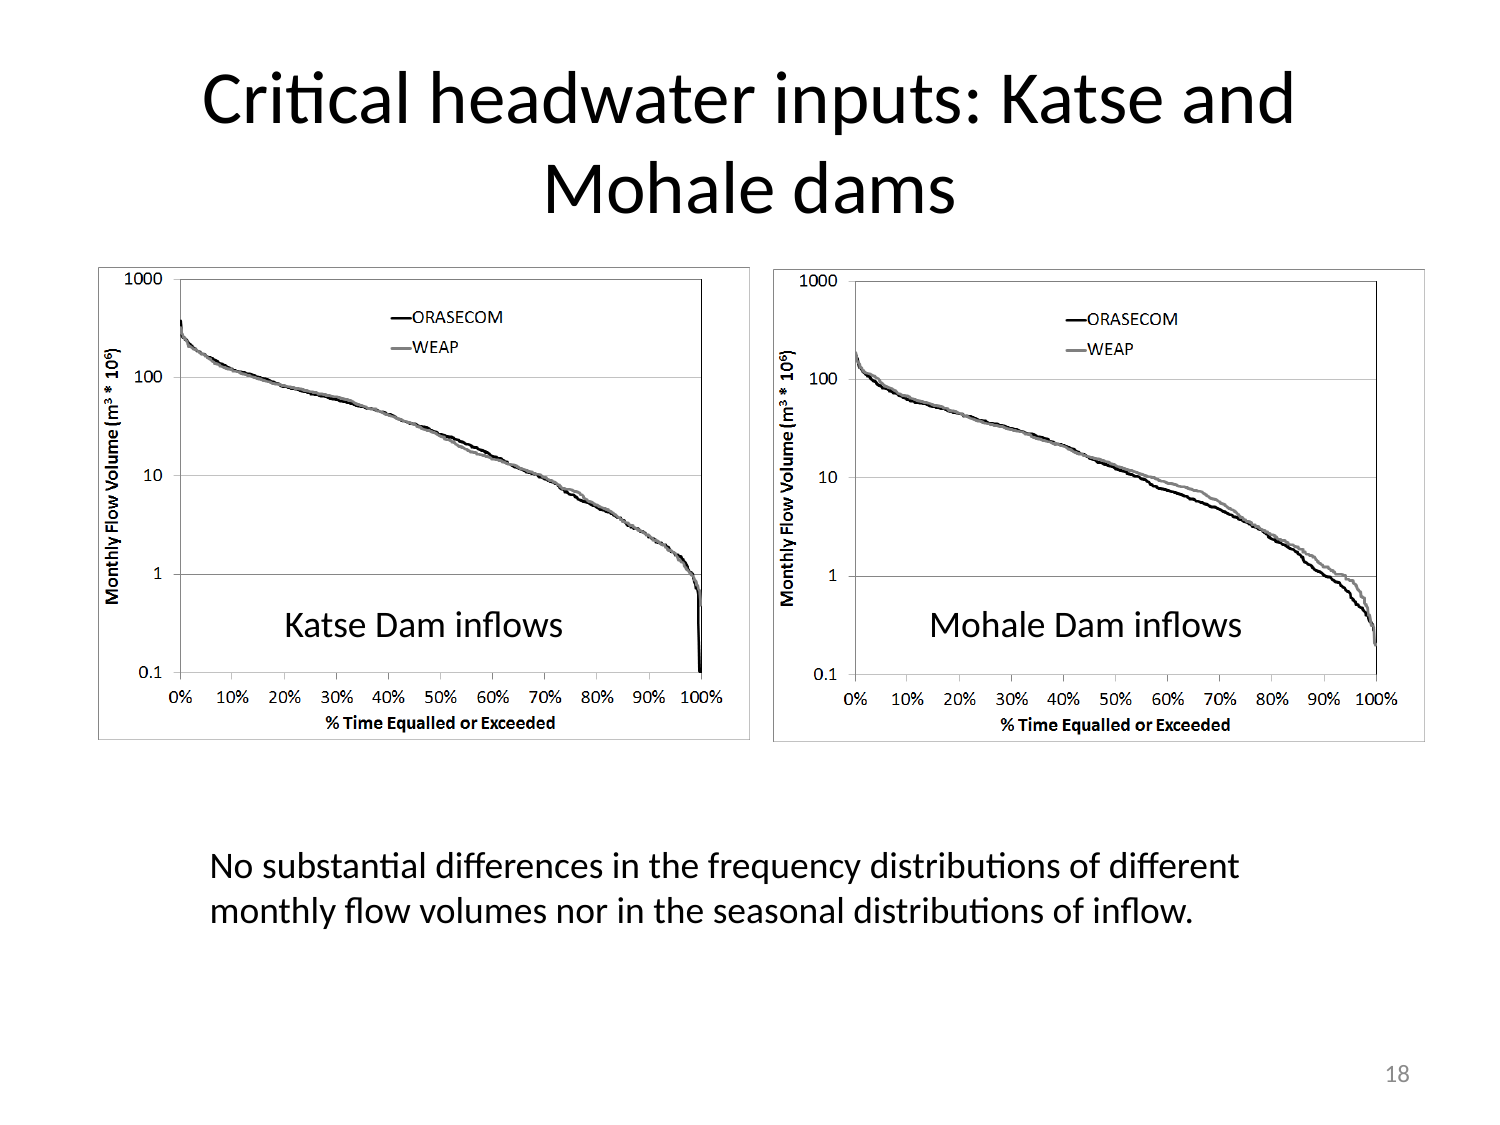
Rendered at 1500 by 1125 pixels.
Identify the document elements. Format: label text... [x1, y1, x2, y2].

slide_number 18 [1074, 1042, 1425, 1103]
picture [773, 269, 1426, 743]
title Critical headwater inputs: Katse and Mohale dams [75, 45, 1425, 233]
text_box No substantial differences in the frequency distributions of different monthly flow volumes nor in the seasonal distributions of inflow. [194, 834, 1365, 939]
picture [98, 266, 751, 740]
